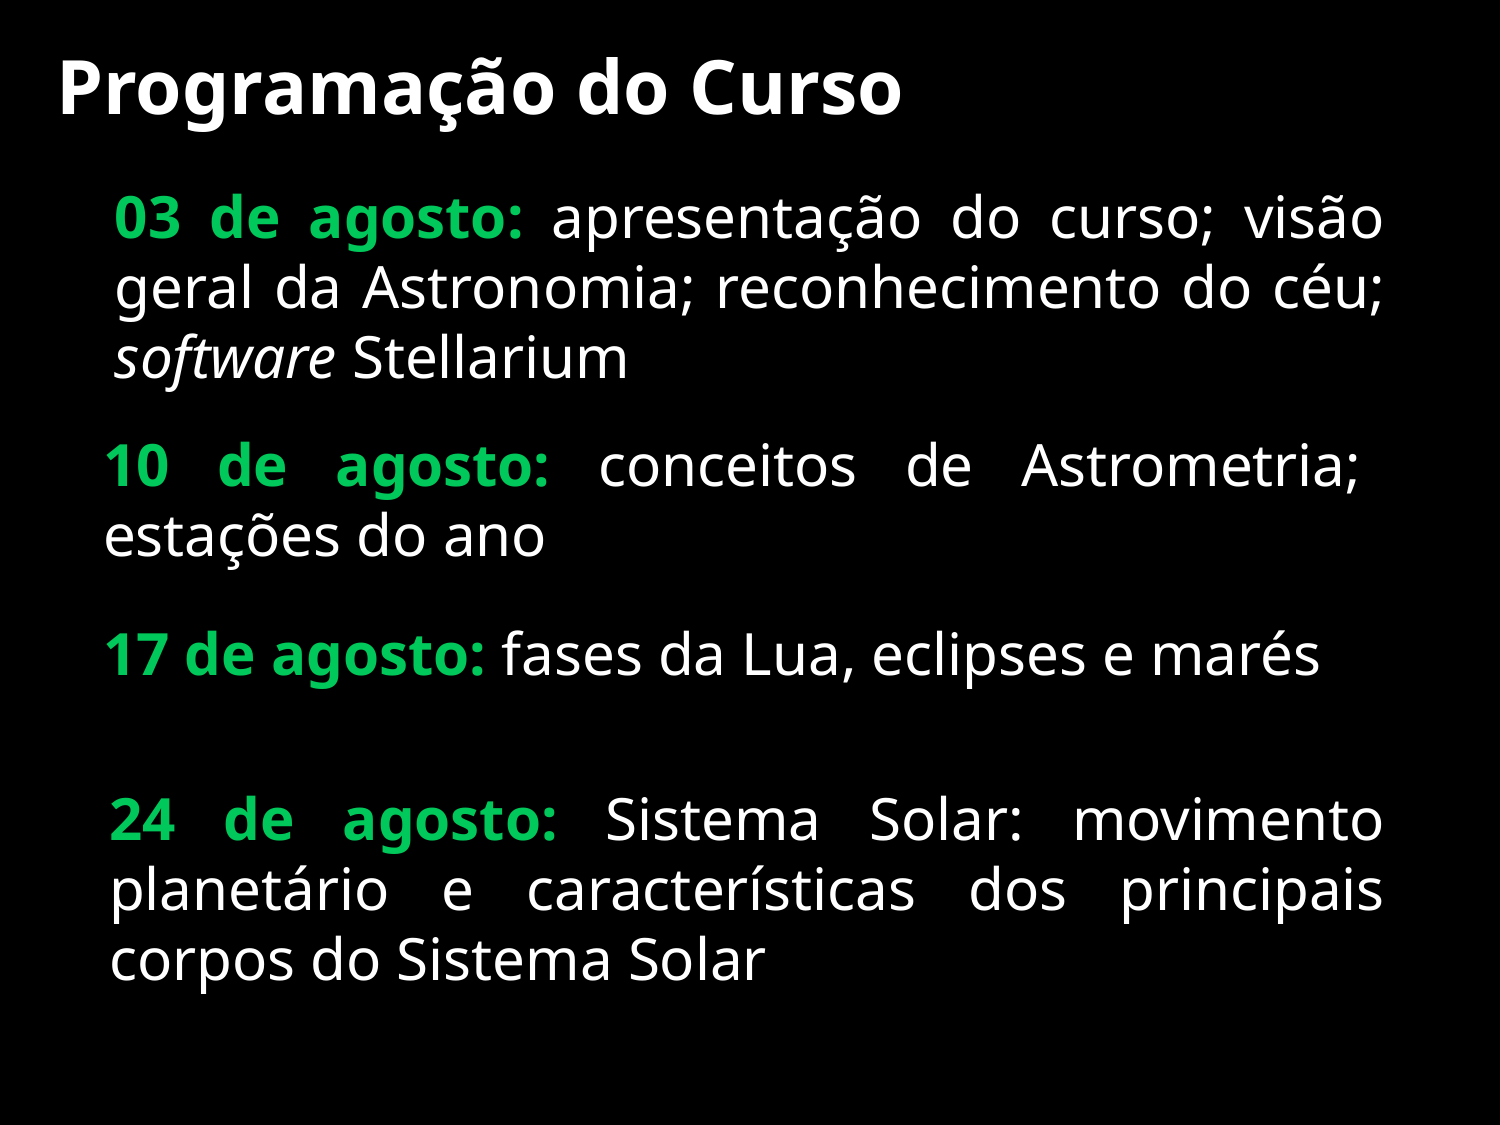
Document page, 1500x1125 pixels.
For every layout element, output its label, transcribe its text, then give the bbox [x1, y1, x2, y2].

text_box 03 de agosto: apresentação do curso; visão geral da Astronomia; reconhecimento do céu; software Stellarium [100, 172, 1400, 398]
title Programação do Curso [41, 0, 1330, 186]
text_box 17 de agosto: fases da Lua, eclipses e marés [88, 609, 1376, 695]
text_box 10 de agosto: conceitos de Astrometria; estações do ano [88, 420, 1376, 576]
text_box 24 de agosto: Sistema Solar: movimento planetário e características dos principais corpos do Sistema Solar [94, 775, 1400, 1000]
